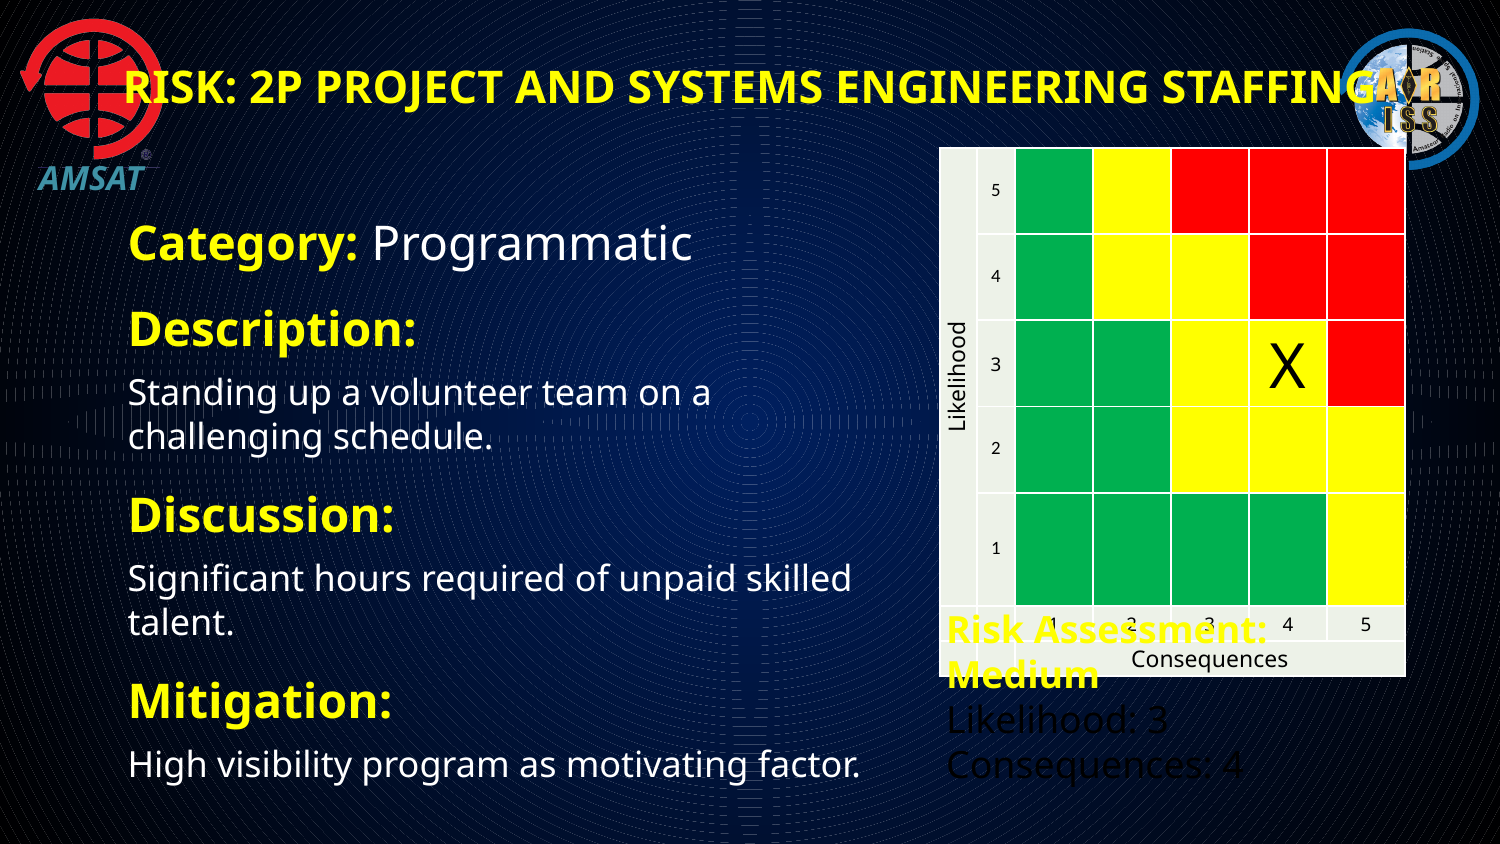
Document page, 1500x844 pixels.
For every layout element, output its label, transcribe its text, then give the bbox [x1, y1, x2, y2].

table_header [1172, 149, 1248, 233]
table_cell 2 [978, 407, 1014, 492]
table_cell [1094, 494, 1170, 599]
table_header 5 [978, 149, 1014, 233]
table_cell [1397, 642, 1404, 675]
table_cell [1016, 321, 1092, 406]
table_cell 3 [978, 321, 1014, 406]
title Risk: 2P Project and Systems Engineering Staffing [103, 44, 1397, 127]
table_cell [1016, 235, 1092, 319]
table_cell [1250, 494, 1326, 599]
table_cell [1016, 494, 1092, 599]
table_cell X [1250, 321, 1326, 406]
table_cell [1094, 235, 1170, 319]
table_cell [1328, 407, 1404, 492]
table_header [1328, 149, 1404, 233]
list Category: Programmatic Description: Standing up a volunteer team on a challenging schedule. Discussion: Significant hours required of unpaid skilled talent. Mitigation: High visibility program as motivating factor. [112, 206, 914, 797]
table_header [1250, 149, 1326, 233]
table_cell [1328, 235, 1404, 319]
table_cell [1094, 407, 1170, 492]
table_cell [1250, 407, 1326, 492]
table_cell [1172, 321, 1248, 406]
table_cell [1094, 321, 1170, 406]
table_header [1094, 149, 1170, 233]
table_cell [1172, 235, 1248, 319]
table_cell [1328, 321, 1404, 406]
picture [1320, 12, 1494, 186]
table_cell [1016, 407, 1092, 492]
picture [0, 7, 184, 168]
table_header [1016, 149, 1092, 233]
table_header Likelihood [941, 149, 976, 599]
table_cell 1 [978, 494, 1014, 599]
table_cell [1328, 494, 1404, 605]
table_cell [1250, 235, 1326, 319]
text_box Risk Assessment: Medium Likelihood: 3 Consequences: 4 [931, 599, 1397, 794]
table_cell [1172, 407, 1248, 492]
table_cell 4 [978, 235, 1014, 319]
table_cell 5 [1397, 607, 1404, 640]
table_cell [1172, 494, 1248, 599]
